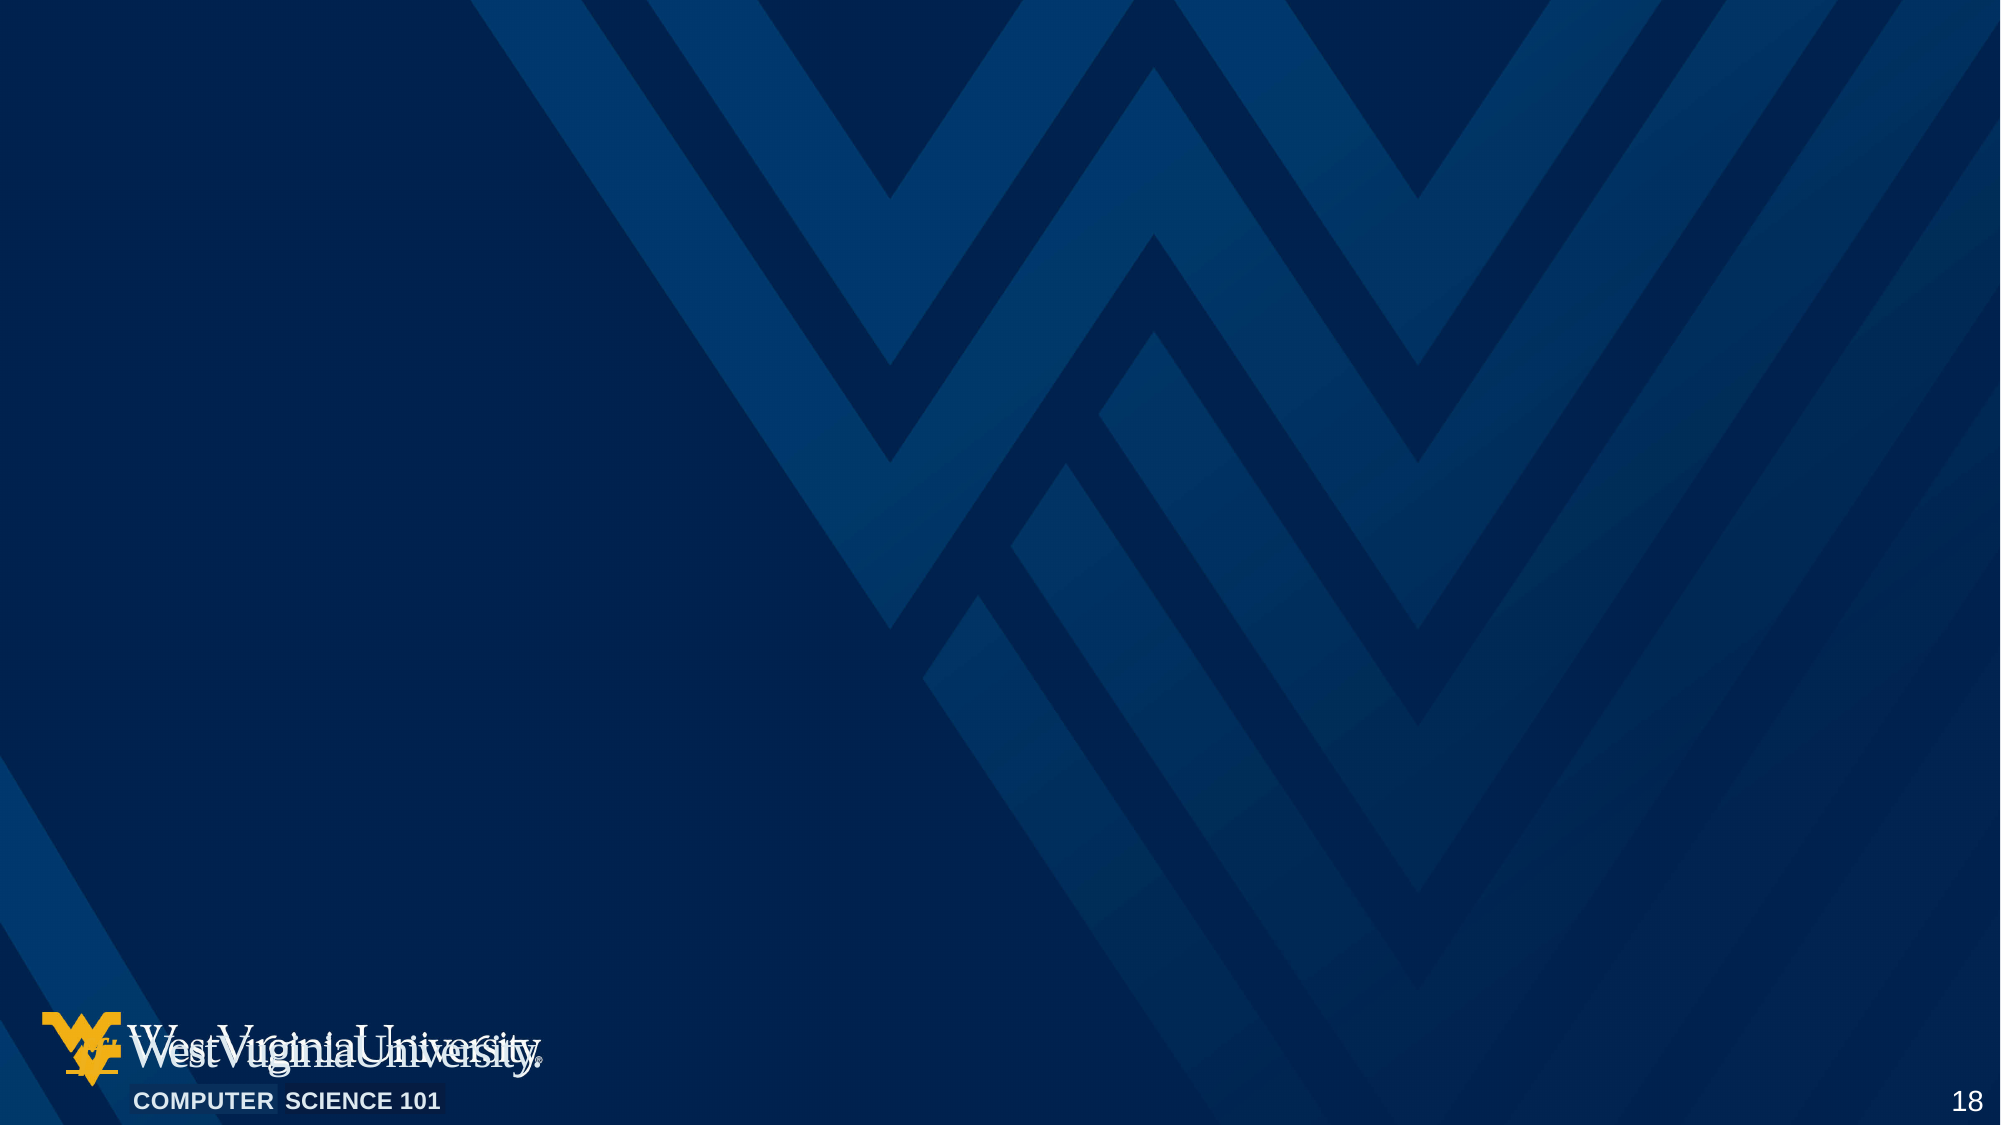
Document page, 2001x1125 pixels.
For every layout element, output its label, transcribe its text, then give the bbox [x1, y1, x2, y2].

text_box 'ff' WestVuginiaUniversity. [64, 1017, 553, 1077]
text_box SCIENCE 101 [285, 1083, 446, 1114]
text_box COMPUTER [129, 1083, 278, 1114]
slide_number 18 [1532, 1074, 1999, 1125]
picture [0, 0, 2001, 1125]
